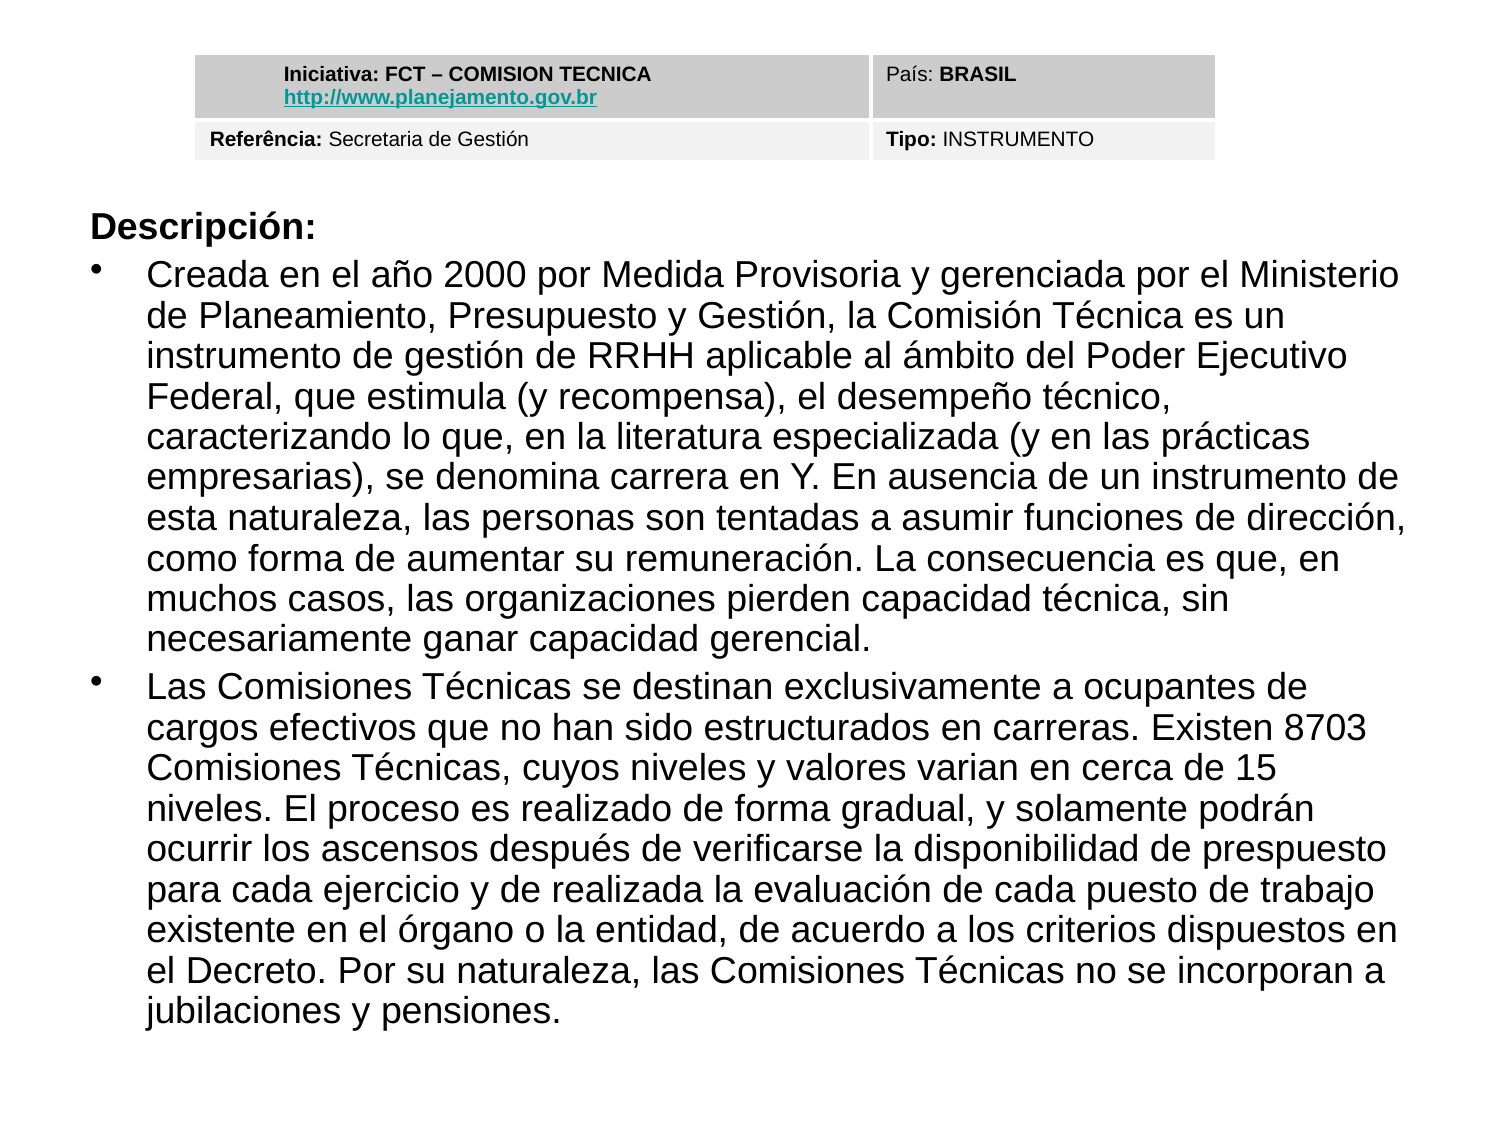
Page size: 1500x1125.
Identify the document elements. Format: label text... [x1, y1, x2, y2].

table_cell Referência: Secretaria de Gestión [195, 122, 869, 160]
table_header Iniciativa: FCT – COMISION TECNICA http://www.planejamento.gov.br [195, 55, 869, 118]
table_header País: BRASIL [873, 55, 1215, 118]
list Descripción: Creada en el año 2000 por Medida Provisoria y gerenciada por el Ministerio de Planeamiento, Presupuesto y Gestión, la Comisión Técnica es un instrumento de gestión de RRHH aplicable al ámbito del Poder Ejecutivo Federal, que estimula (y recompensa), el desempeño técnico, caracterizando lo que, en la literatura especializada (y en las prácticas empresarias), se denomina carrera en Y. En ausencia de un instrumento de esta naturaleza, las personas son tentadas a asumir funciones de dirección, como forma de aumentar su remuneración. La consecuencia es que, en muchos casos, las organizaciones pierden capacidad técnica, sin necesariamente ganar capacidad gerencial. Las Comisiones Técnicas se destinan exclusivamente a ocupantes de cargos efectivos que no han sido estructurados en carreras. Existen 8703 Comisiones Técnicas, cuyos niveles y valores varian en cerca de 15 niveles. El proceso es realizado de forma gradual, y solamente podrán ocurrir los ascensos después de verificarse la disponibilidad de prespuesto para cada ejercicio y de realizada la evaluación de cada puesto de trabajo existente en el órgano o la entidad, de acuerdo a los criterios dispuestos en el Decreto. Por su naturaleza, las Comisiones Técnicas no se incorporan a jubilaciones y pensiones. [74, 199, 1426, 1048]
table_cell Tipo: INSTRUMENTO [873, 122, 1215, 160]
